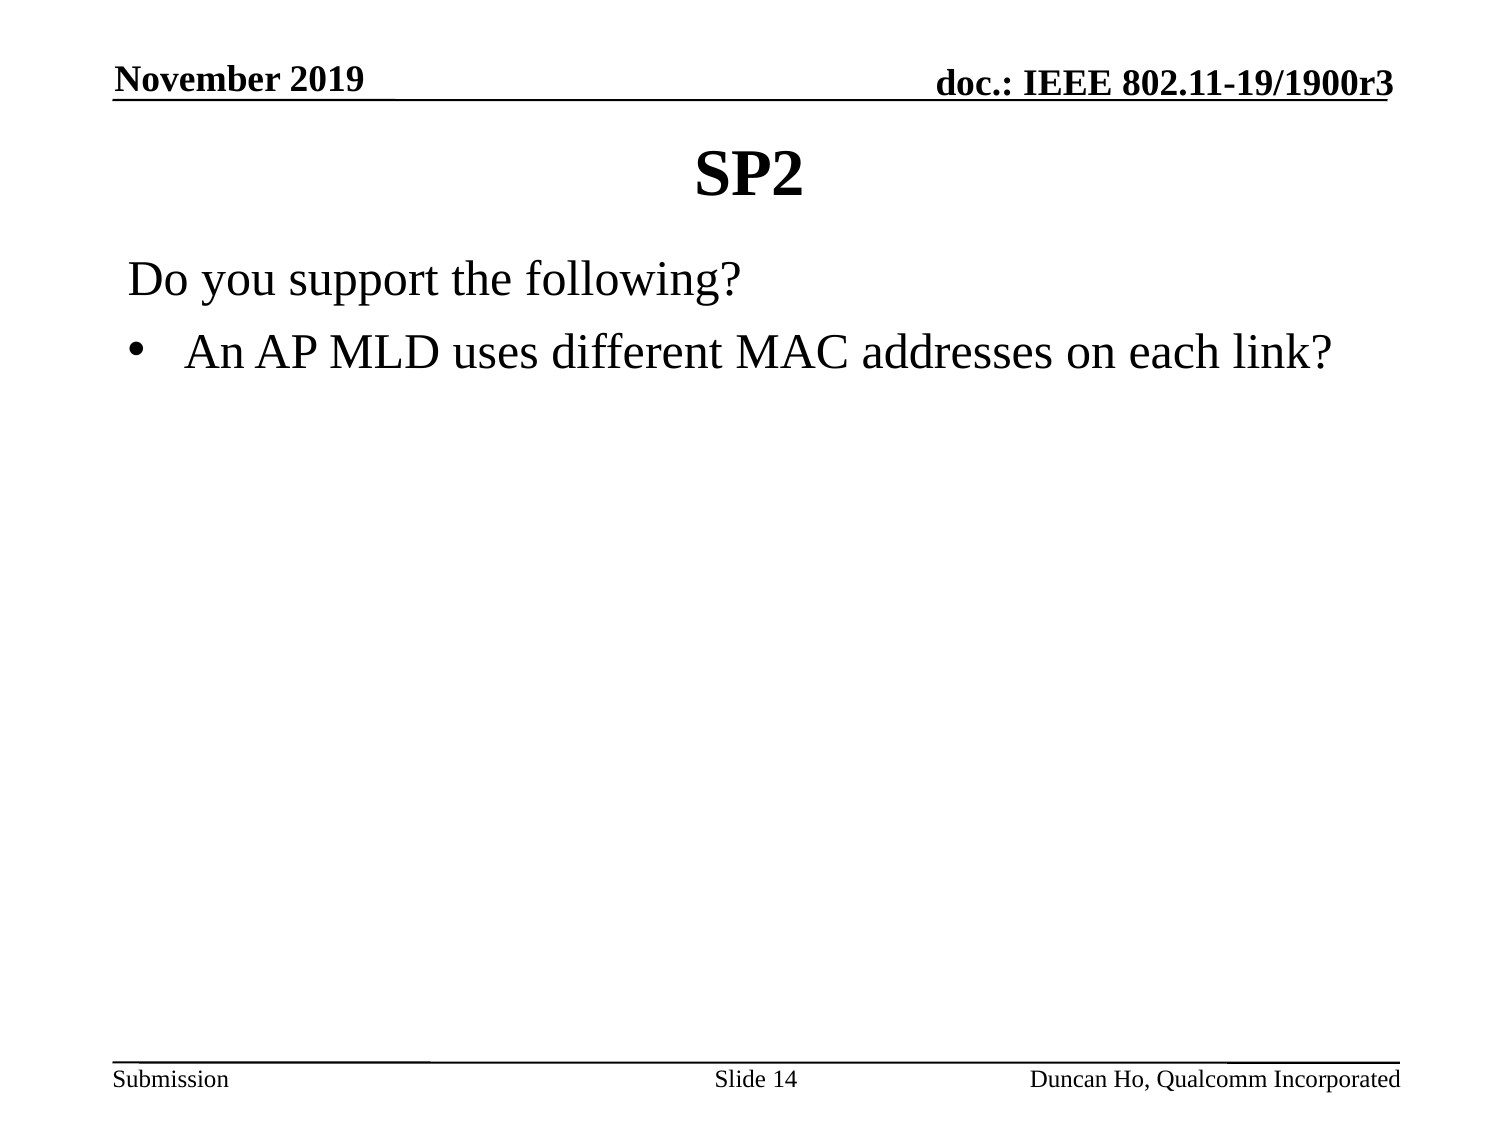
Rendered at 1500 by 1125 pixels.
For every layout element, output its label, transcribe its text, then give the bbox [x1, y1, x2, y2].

footer Duncan Ho, Qualcomm Incorporated [878, 1061, 1402, 1093]
title SP2 [112, 112, 1388, 226]
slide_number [114, 54, 423, 100]
list Do you support the following? An AP MLD uses different MAC addresses on each link? [112, 238, 1388, 1013]
slide_number Slide 14 [712, 1061, 800, 1123]
